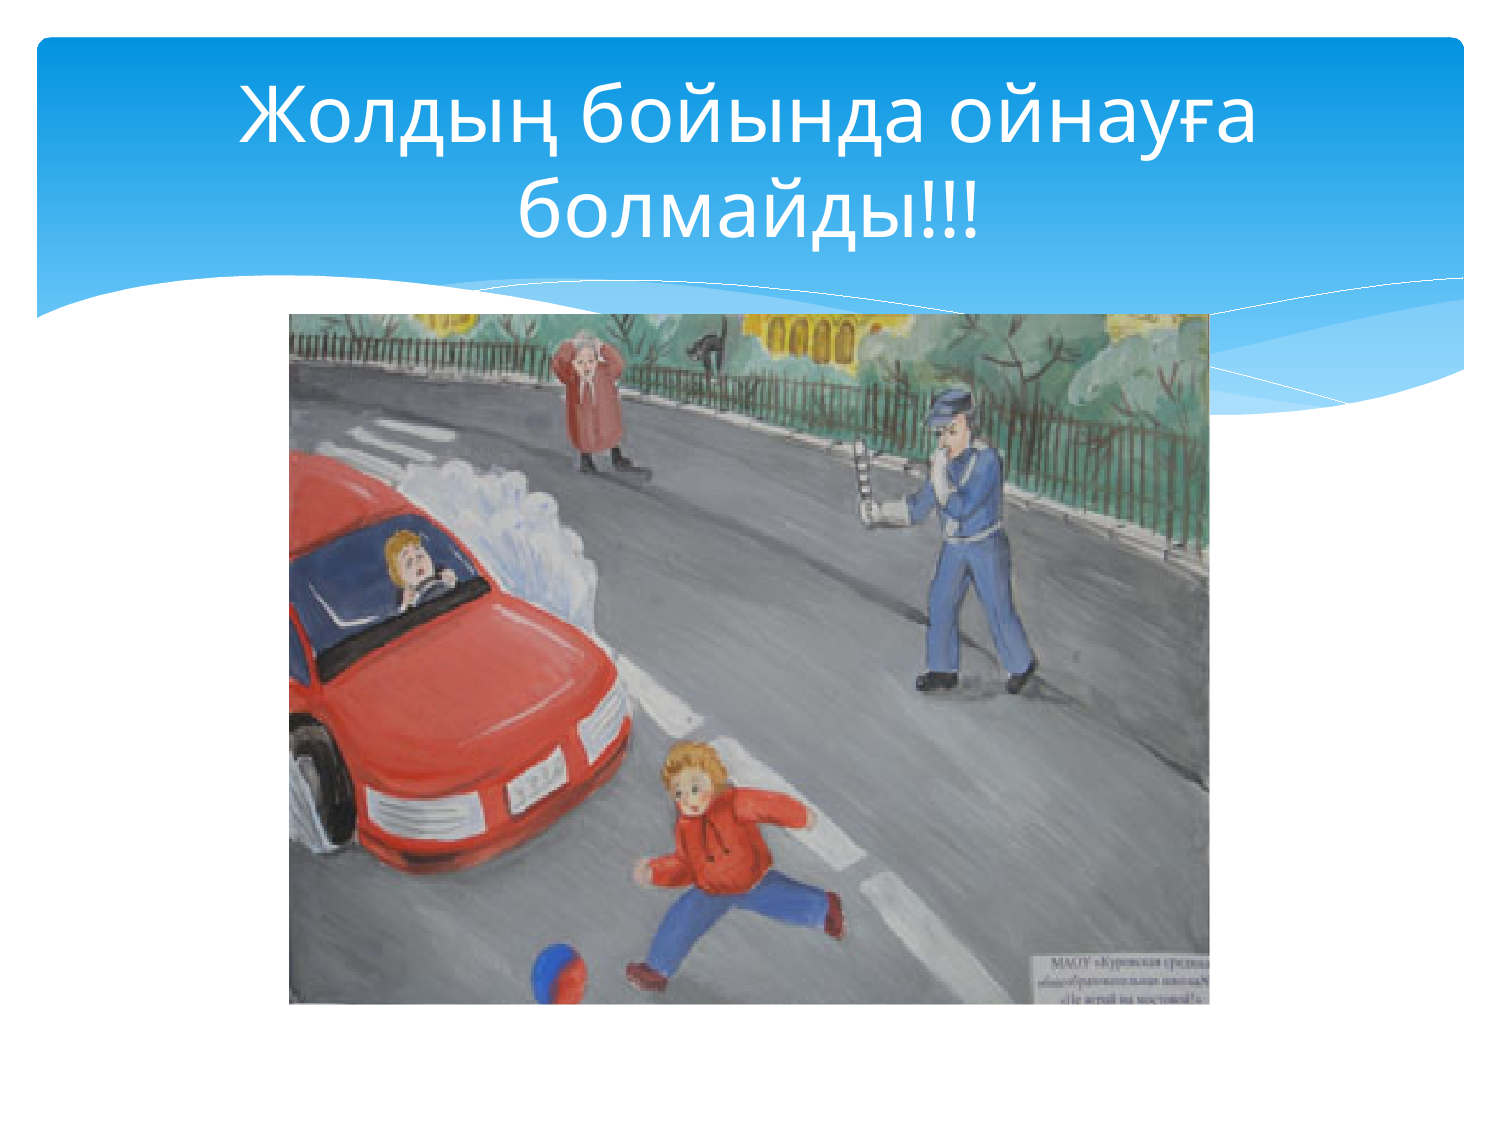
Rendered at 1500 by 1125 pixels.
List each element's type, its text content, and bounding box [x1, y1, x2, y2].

title Жолдың бойында ойнауға болмайды!!! [75, 55, 1425, 261]
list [288, 314, 1211, 1006]
